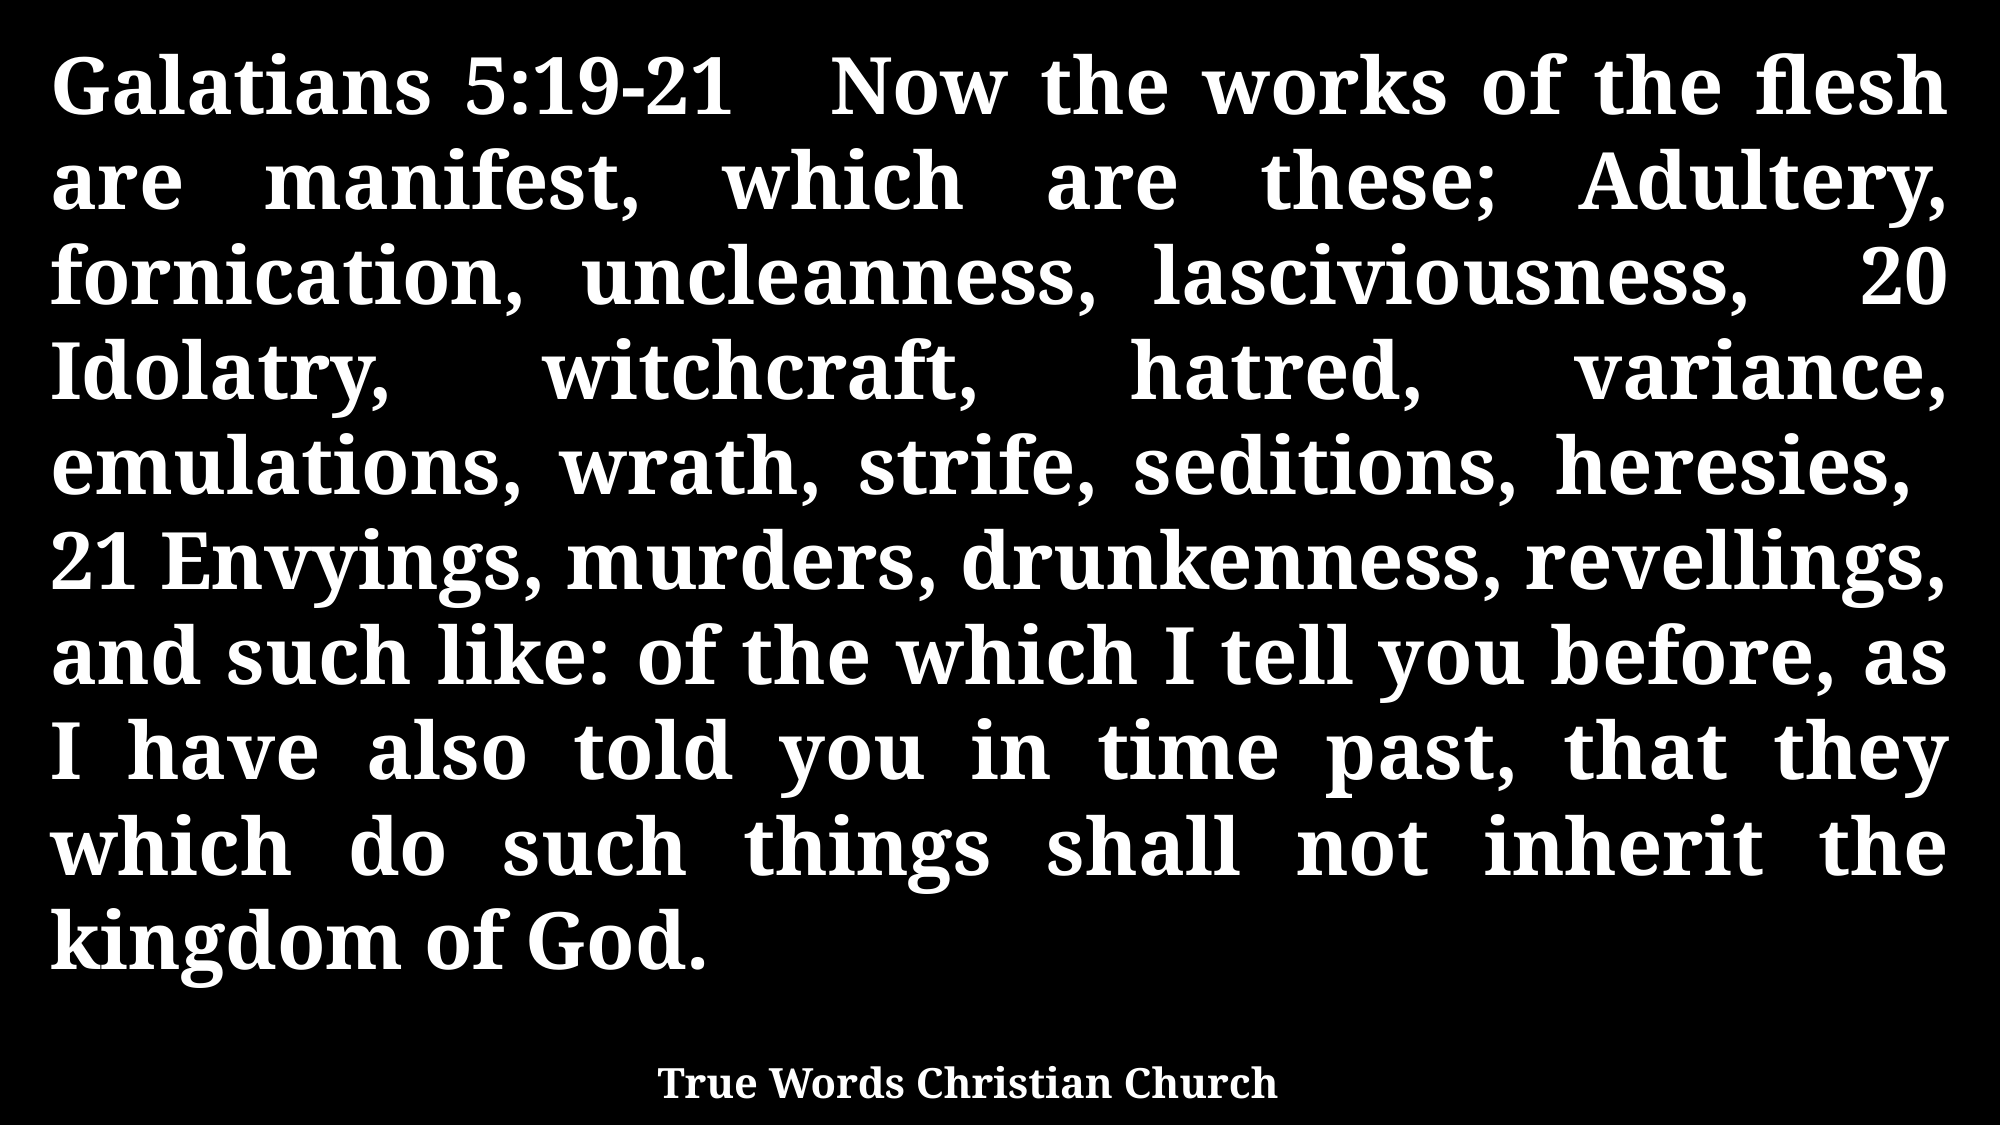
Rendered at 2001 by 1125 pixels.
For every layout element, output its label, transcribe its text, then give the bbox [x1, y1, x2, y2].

text_box True Words Christian Church [642, 1049, 1294, 1114]
text_box Galatians 5:19-21 Now the works of the flesh are manifest, which are these; Adultery, fornication, uncleanness, lasciviousness, 20 Idolatry, witchcraft, hatred, variance, emulations, wrath, strife, seditions, heresies, 21 Envyings, murders, drunkenness, revellings, and such like: of the which I tell you before, as I have also told you in time past, that they which do such things shall not inherit the kingdom of God. [35, 28, 1965, 994]
